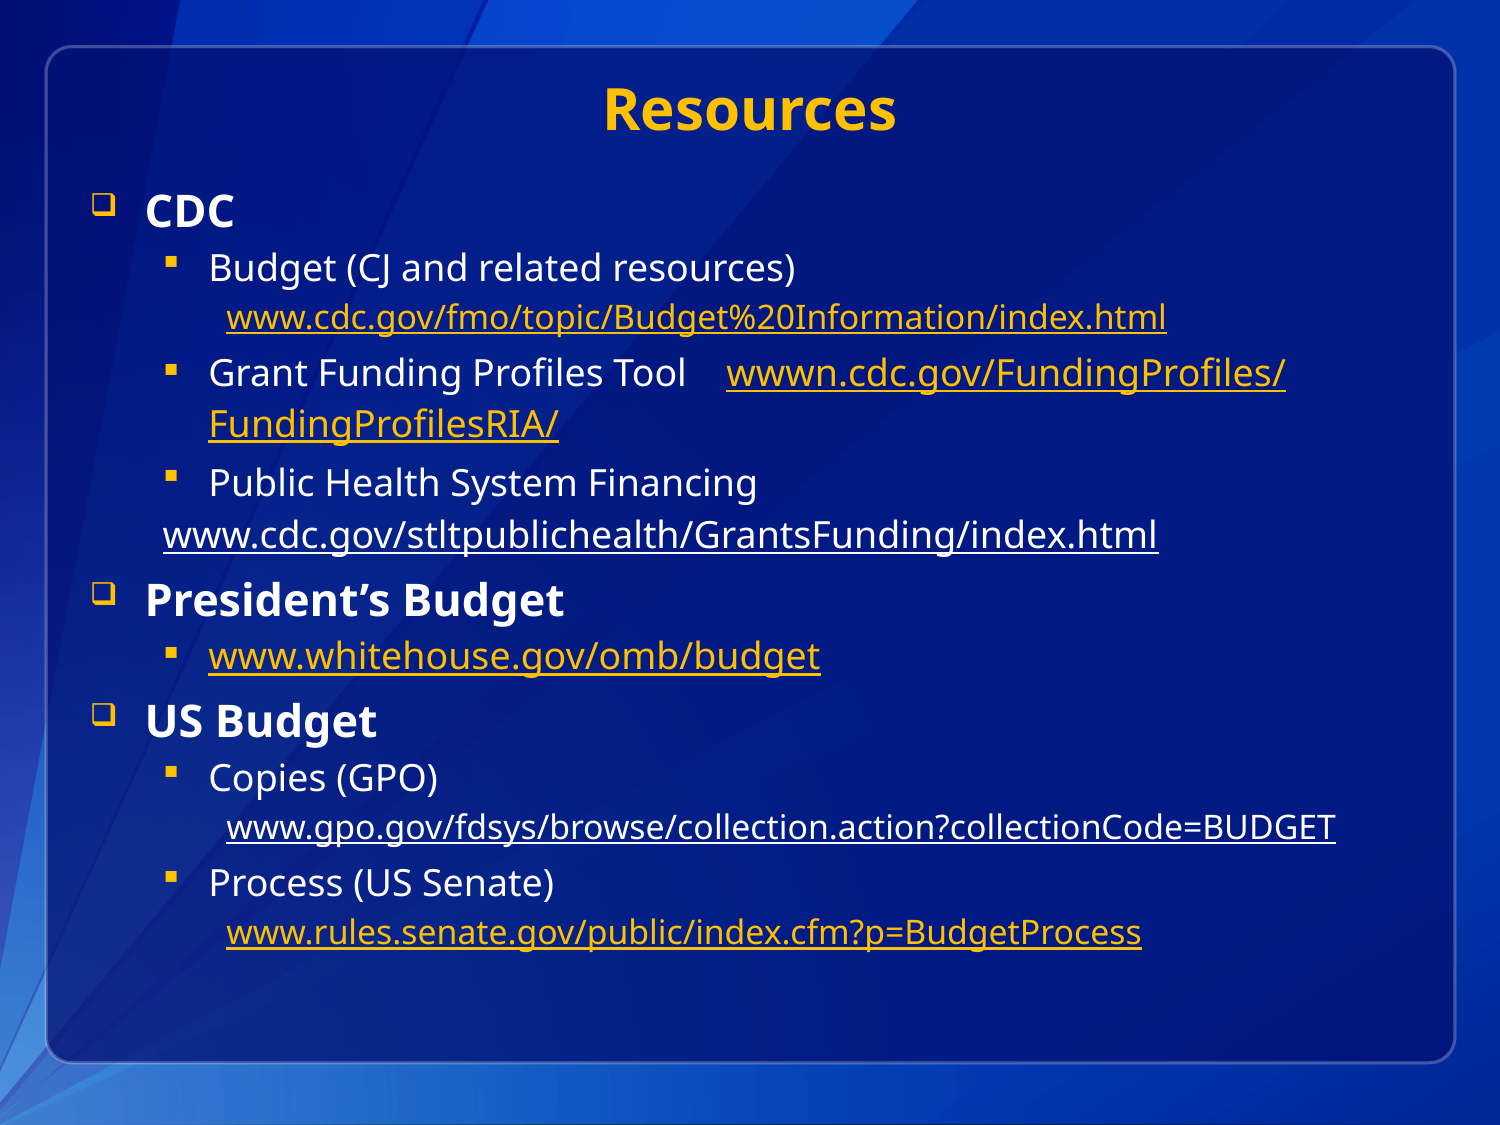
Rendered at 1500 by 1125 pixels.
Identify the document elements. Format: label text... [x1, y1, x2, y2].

title Resources [75, 45, 1425, 150]
picture [0, 0, 1500, 1125]
list CDC Budget (CJ and related resources) www.cdc.gov/fmo/topic/Budget%20Information/index.html Grant Funding Profiles Tool wwwn.cdc.gov/FundingProfiles/FundingProfilesRIA/ Public Health System Financing www.cdc.gov/stltpublichealth/GrantsFunding/index.html President’s Budget www.whitehouse.gov/omb/budget US Budget Copies (GPO) www.gpo.gov/fdsys/browse/collection.action?collectionCode=BUDGET Process (US Senate) www.rules.senate.gov/public/index.cfm?p=BudgetProcess [75, 174, 1425, 967]
